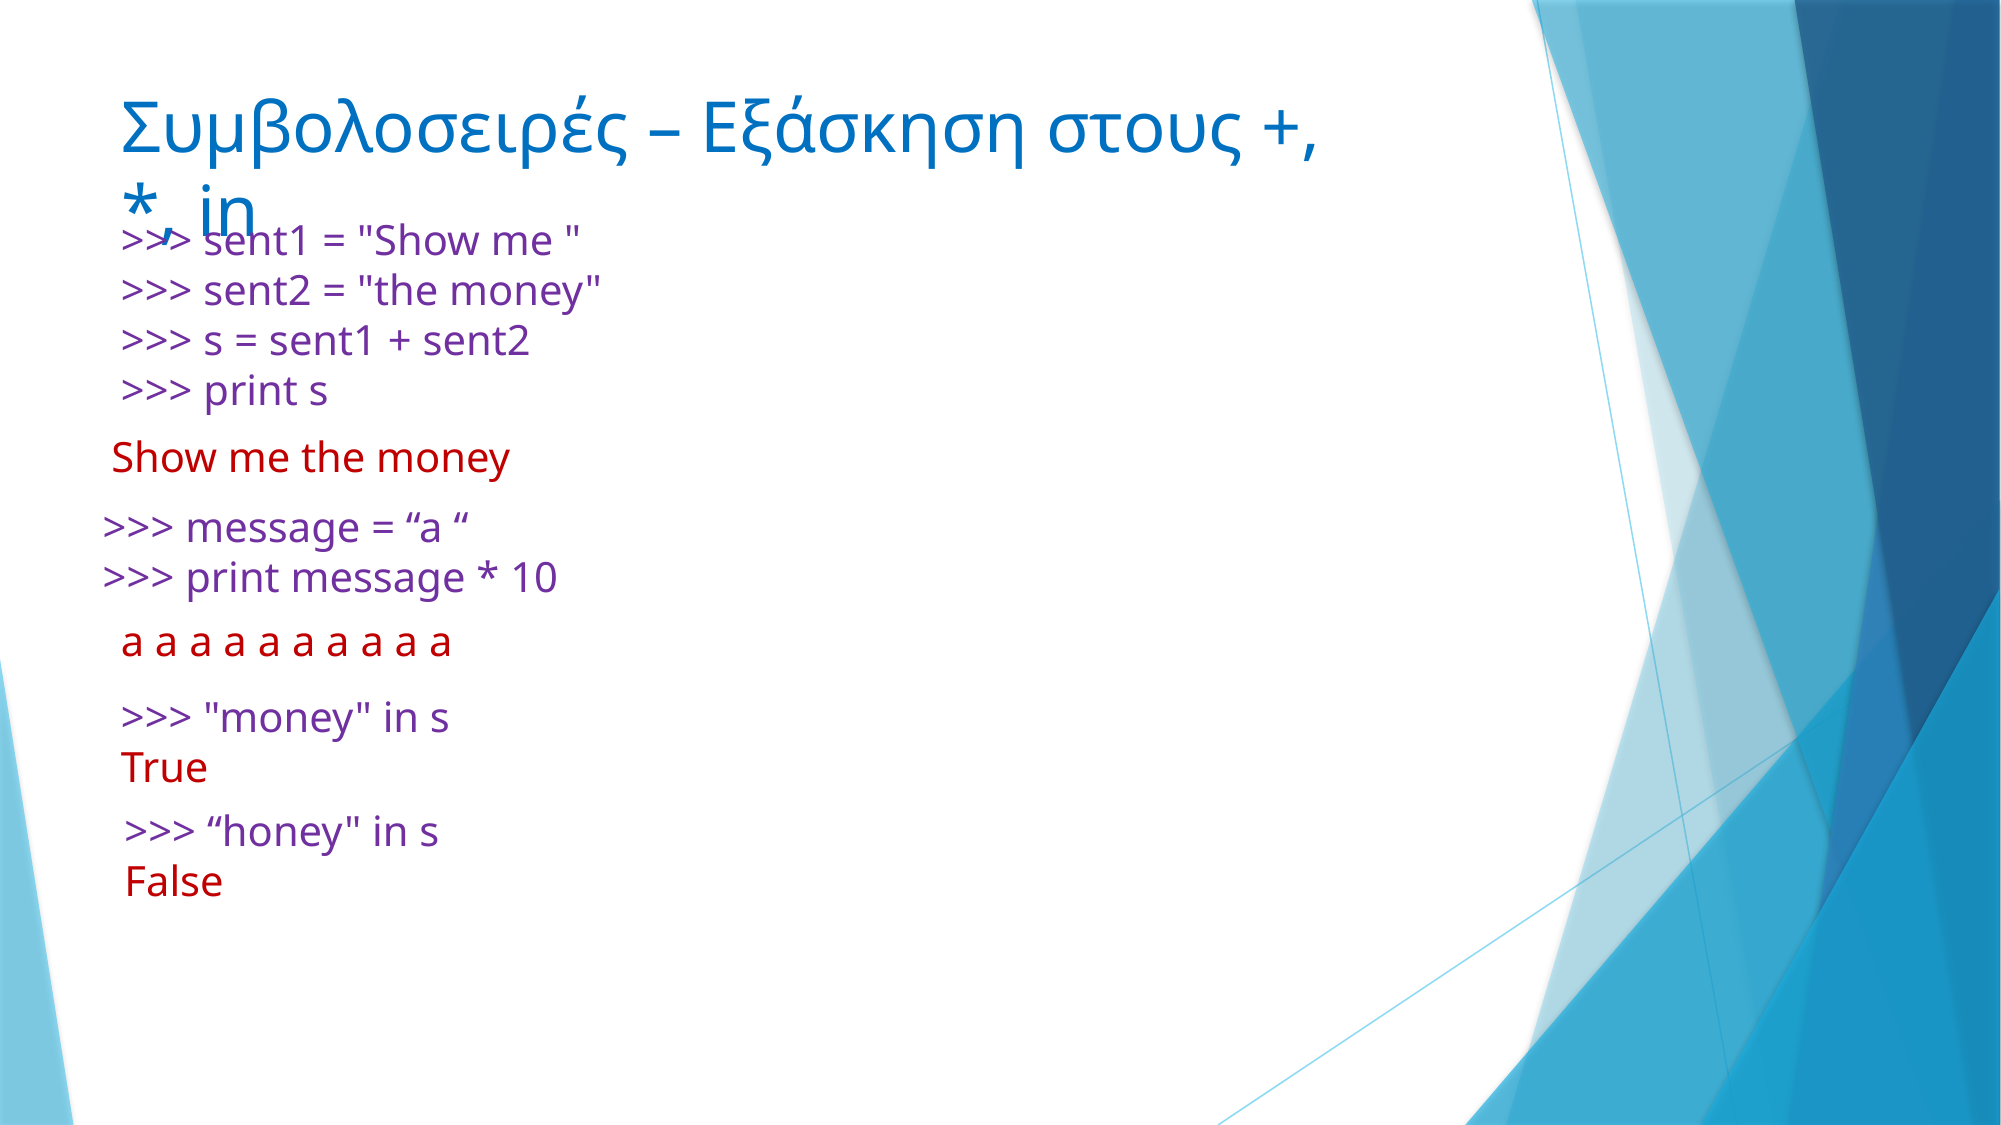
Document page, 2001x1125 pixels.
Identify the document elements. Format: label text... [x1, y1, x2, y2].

title Συμβολοσειρές – Εξάσκηση στους +, *, in [106, 74, 1405, 259]
text_box Show me the money [96, 423, 525, 489]
text_box >>> “honey" in s False [109, 797, 1012, 912]
text_box a a a a a a a a a a [106, 607, 1106, 672]
text_box >>> message = “a “ >>> print message * 10 [87, 493, 574, 608]
text_box >>> sent1 = "Show me " >>> sent2 = "the money" >>> s = sent1 + sent2 >>> print s [106, 206, 1012, 422]
text_box >>> "money" in s True [106, 683, 1008, 799]
